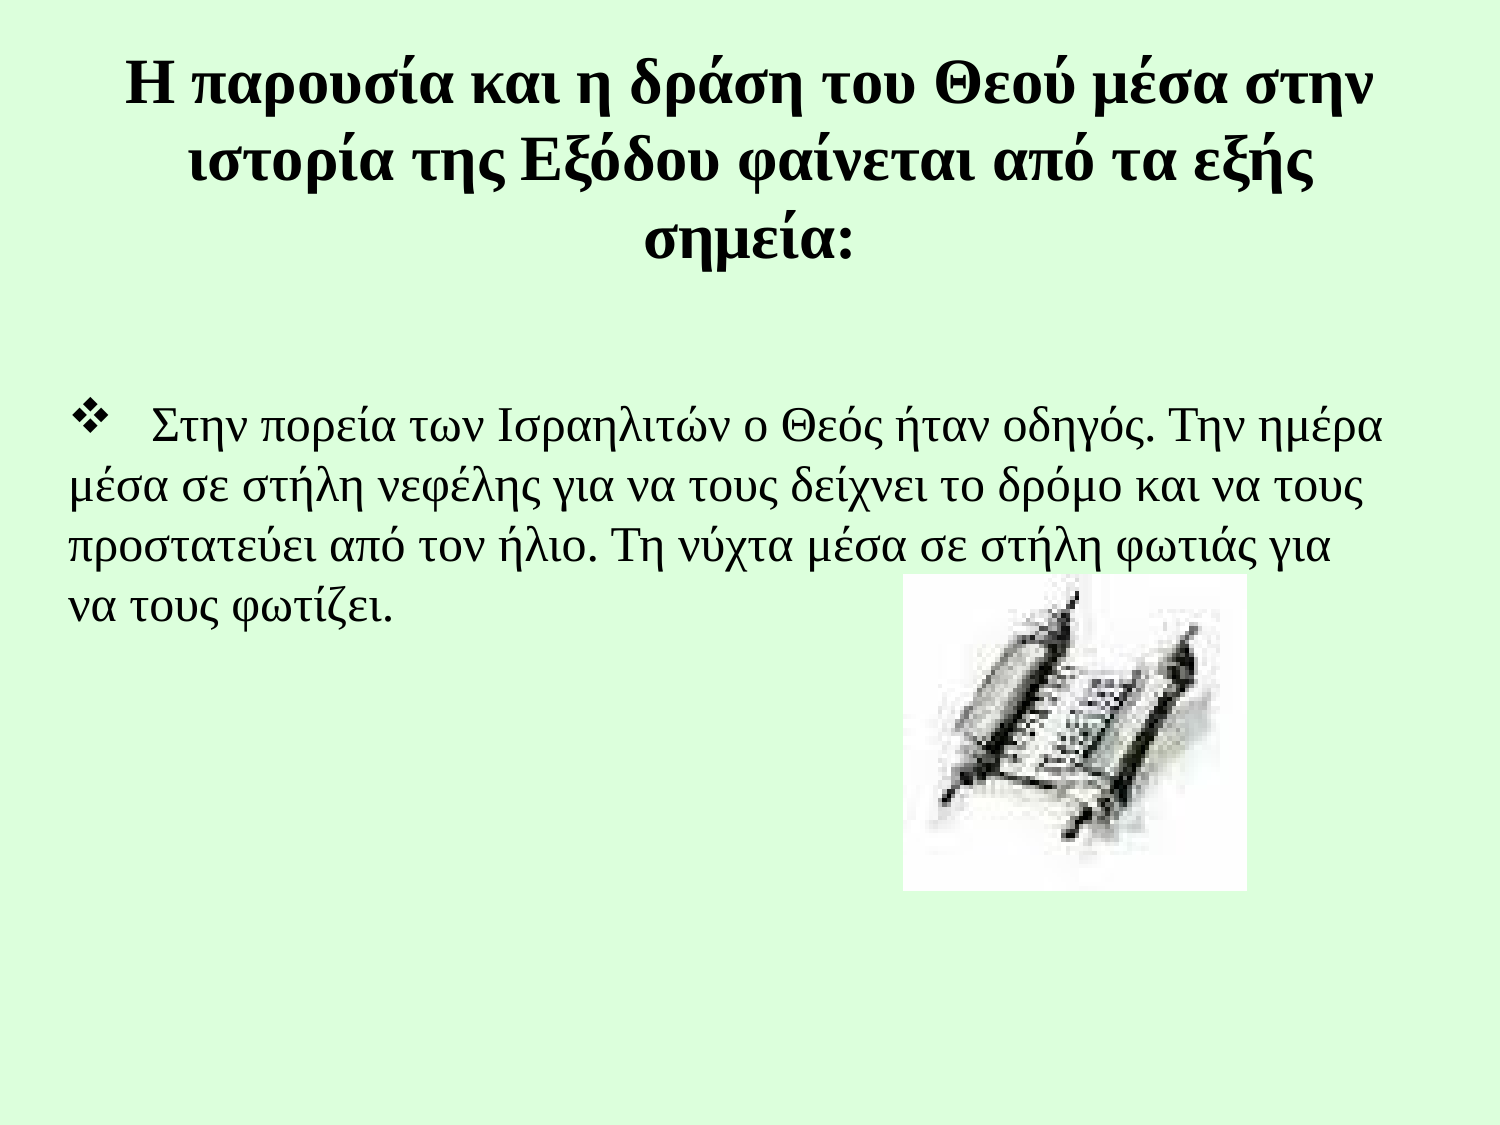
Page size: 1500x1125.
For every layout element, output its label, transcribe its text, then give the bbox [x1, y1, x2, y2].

title Η παρουσία και η δράση του Θεού μέσα στην ιστορία της Εξόδου φαίνεται από τα εξής σημεία: [75, 30, 1425, 279]
list Στην πορεία των Ισραηλιτών ο Θεός ήταν οδηγός. Την ημέρα μέσα σε στήλη νεφέλης για να τους δείχνει το δρόμο και να τους προστατεύει από τον ήλιο. Τη νύχτα μέσα σε στήλη φωτιάς για να τους φωτίζει. [53, 314, 1400, 1057]
picture [903, 573, 1247, 891]
